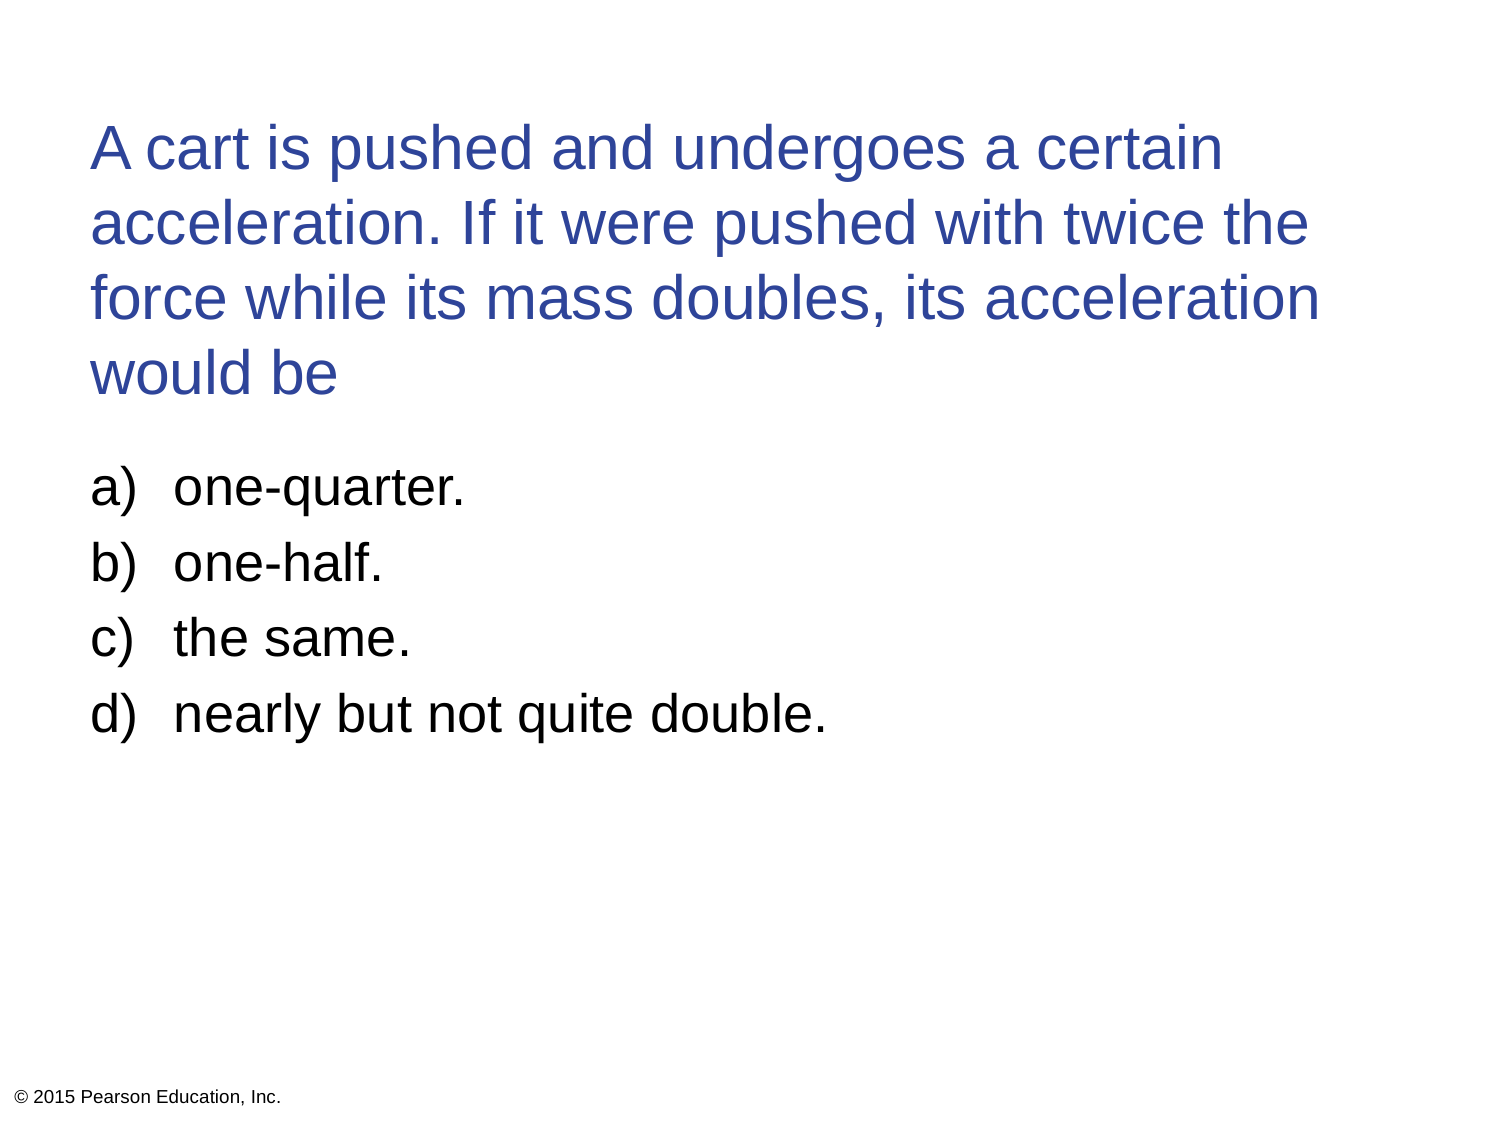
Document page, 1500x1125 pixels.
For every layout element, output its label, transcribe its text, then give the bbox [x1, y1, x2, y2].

title A cart is pushed and undergoes a certain acceleration. If it were pushed with twice the force while its mass doubles, its acceleration would be [75, 99, 1425, 418]
footer © 2015 Pearson Education, Inc. [14, 1084, 900, 1115]
list one-quarter. one-half. the same. nearly but not quite double. [75, 443, 1425, 761]
